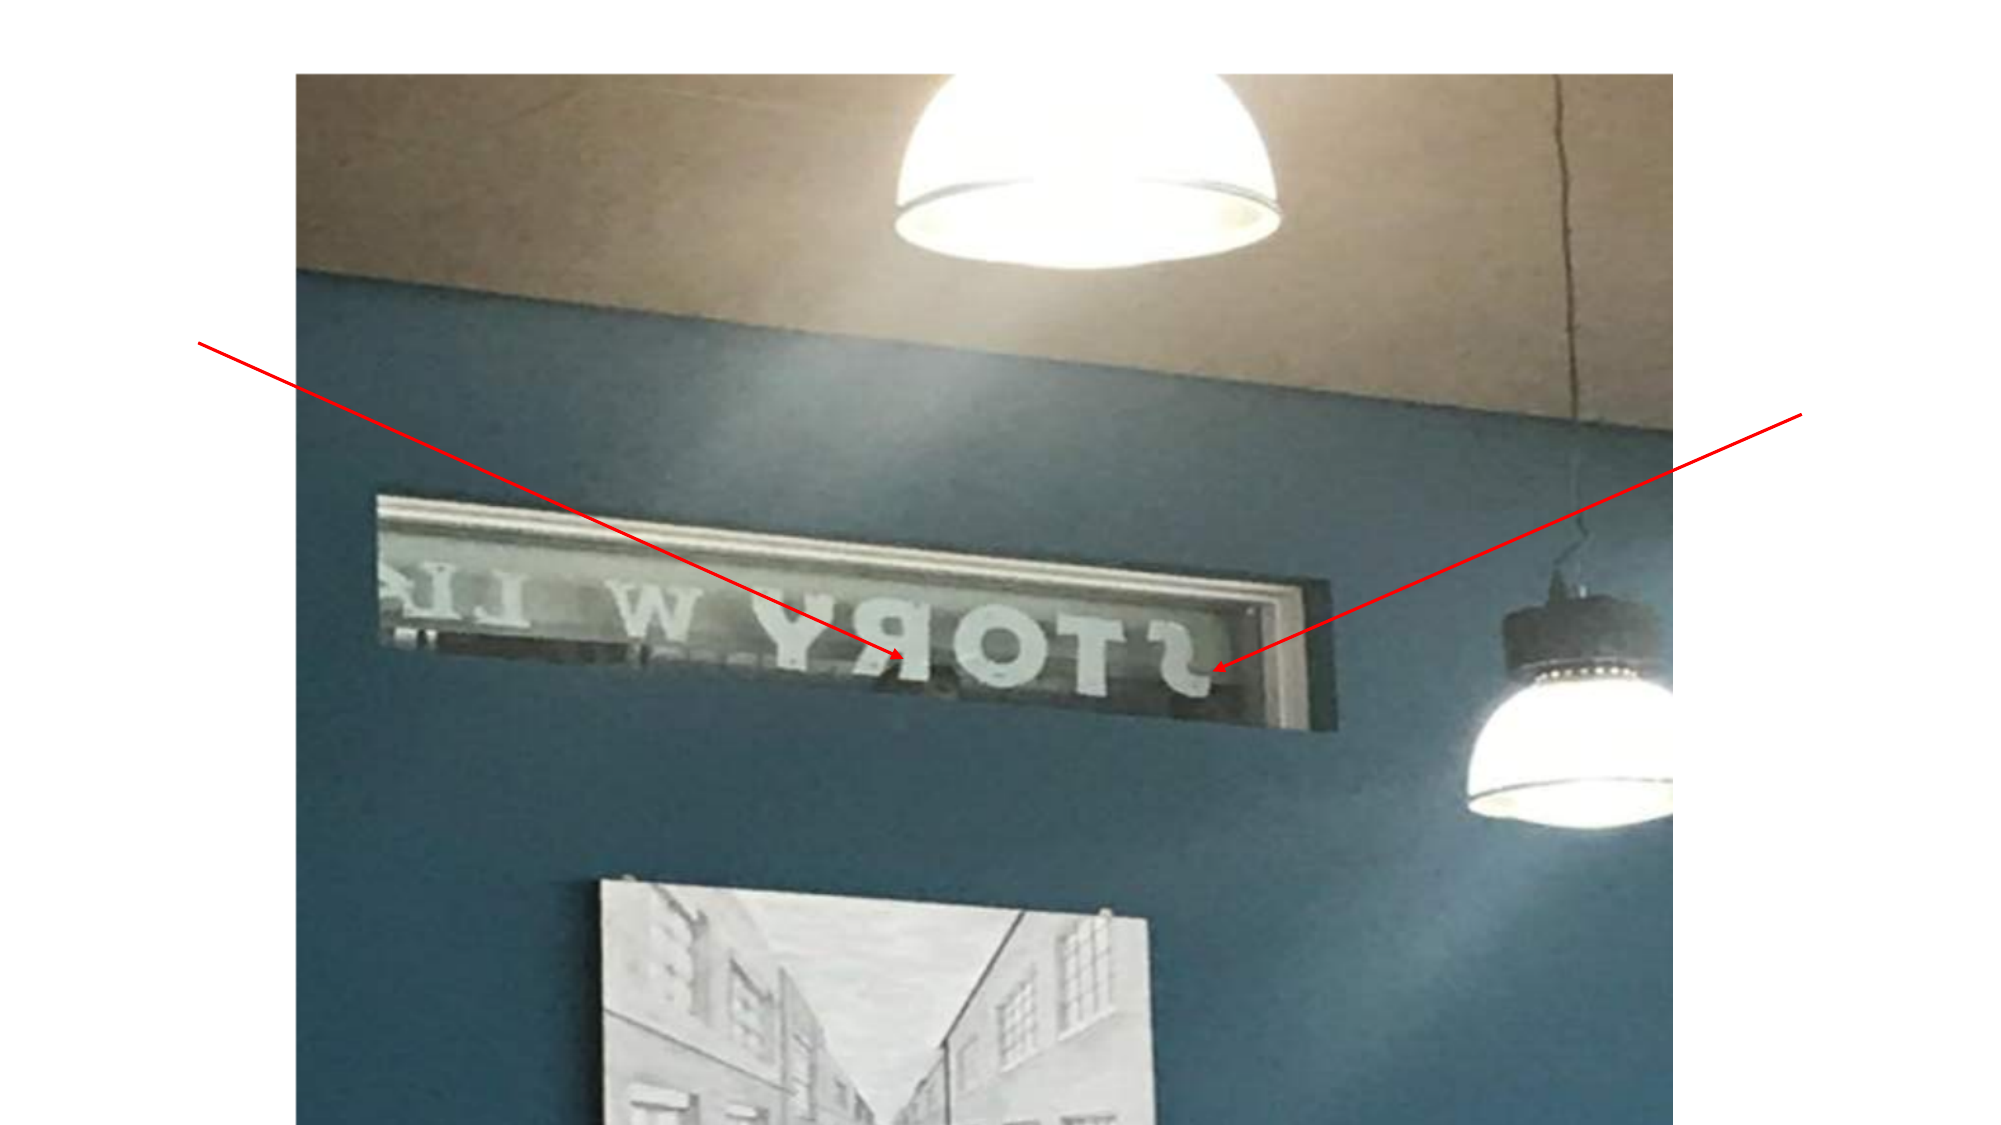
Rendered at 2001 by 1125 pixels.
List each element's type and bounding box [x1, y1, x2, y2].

text_box [198, 342, 904, 659]
picture [293, 75, 1675, 1125]
text_box [1212, 414, 1802, 672]
